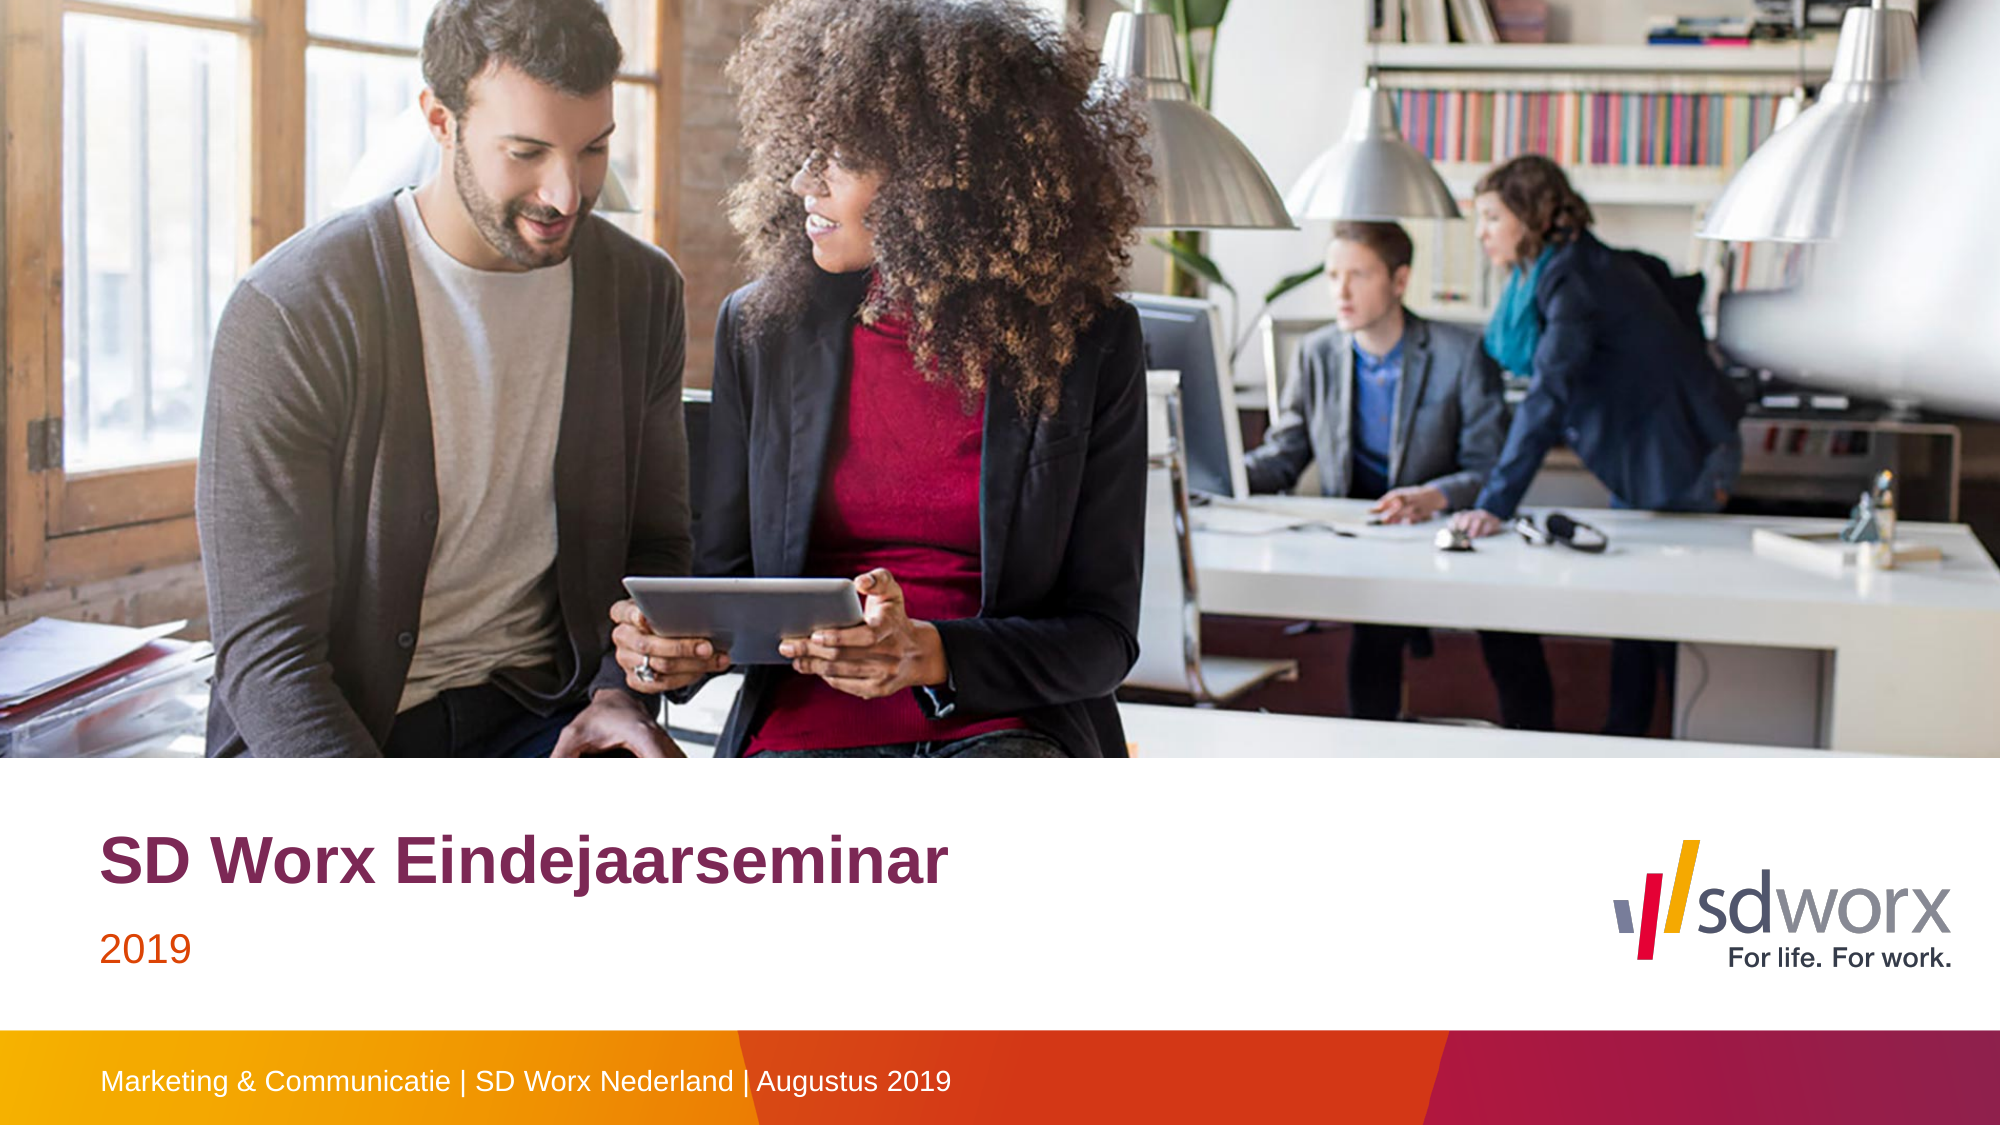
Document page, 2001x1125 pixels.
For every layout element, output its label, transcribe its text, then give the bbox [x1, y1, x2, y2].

picture [0, 0, 2000, 758]
picture [1601, 822, 1963, 985]
title SD Worx Eindejaarseminar [99, 812, 1561, 897]
list Marketing & Communicatie | SD Worx Nederland | Augustus 2019 [98, 1050, 1214, 1111]
picture [0, 1028, 2000, 1125]
subtitle 2019 [99, 919, 1561, 973]
